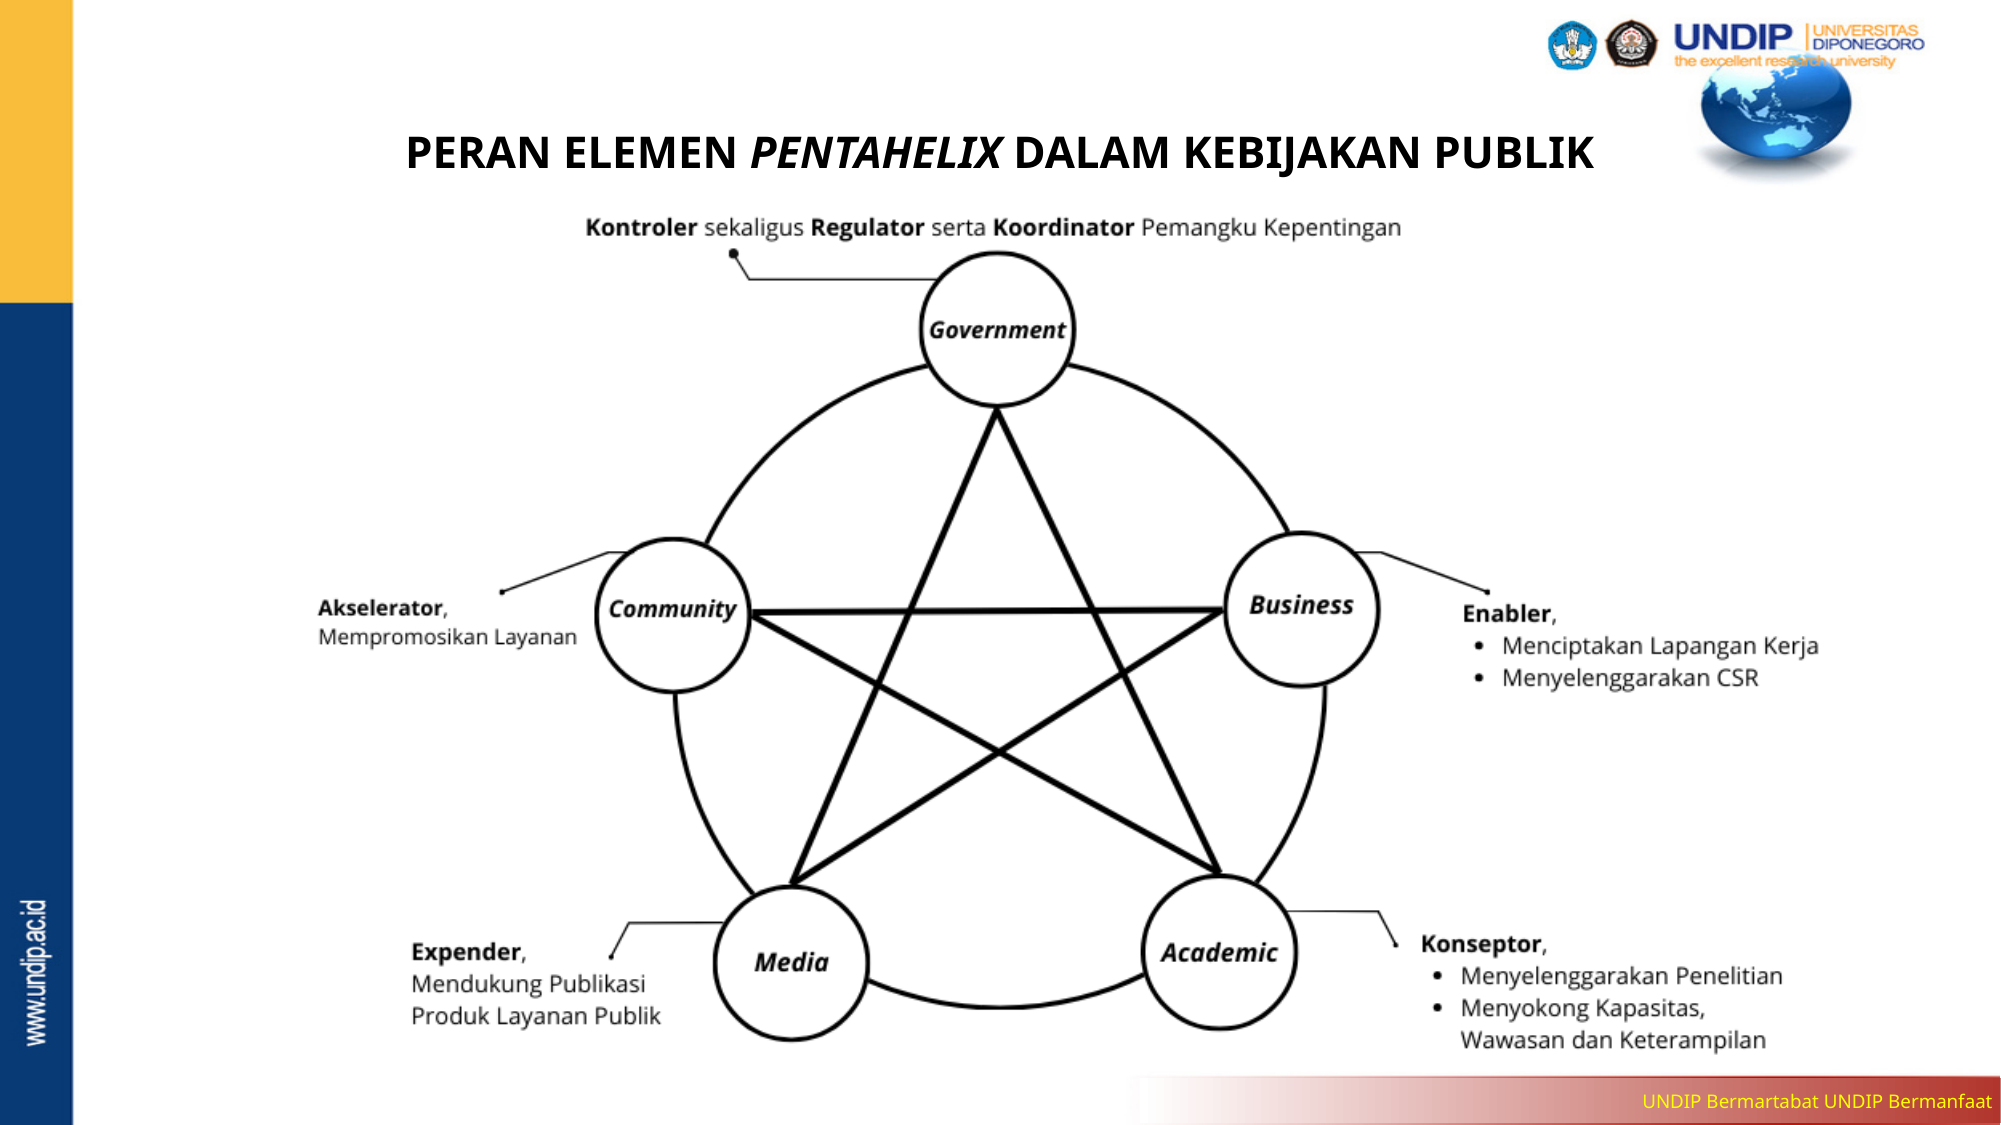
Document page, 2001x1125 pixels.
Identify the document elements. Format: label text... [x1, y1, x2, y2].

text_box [1139, 1077, 2000, 1124]
text_box PERAN ELEMEN PENTAHELIX DALAM KEBIJAKAN PUBLIK [331, 125, 1669, 178]
text_box [0, 0, 2000, 1125]
text_box [1545, 19, 1600, 74]
picture [166, 199, 1834, 1072]
